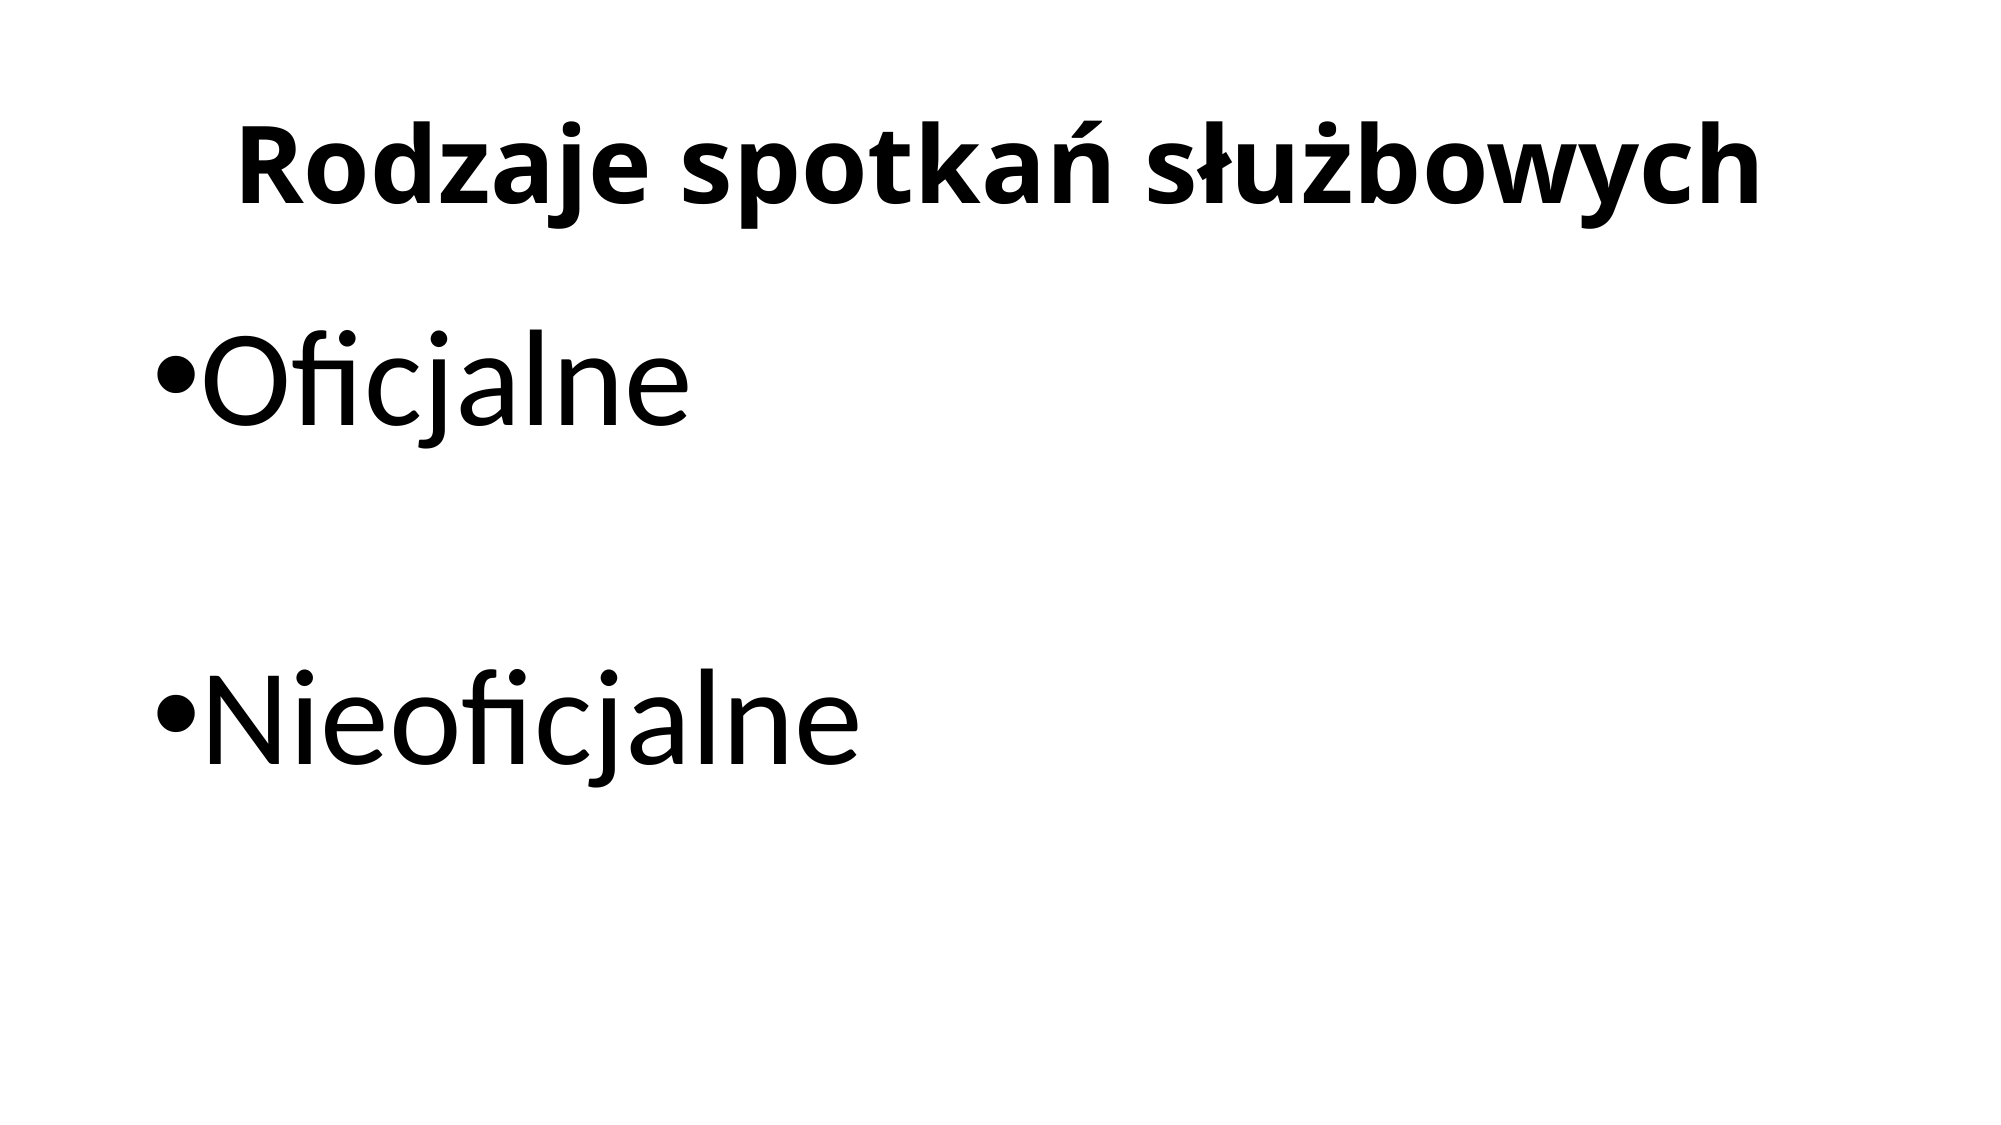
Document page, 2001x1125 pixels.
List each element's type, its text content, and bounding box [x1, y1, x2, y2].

list Oficjalne Nieoficjalne [137, 299, 1863, 1014]
title Rodzaje spotkań służbowych [137, 59, 1863, 278]
